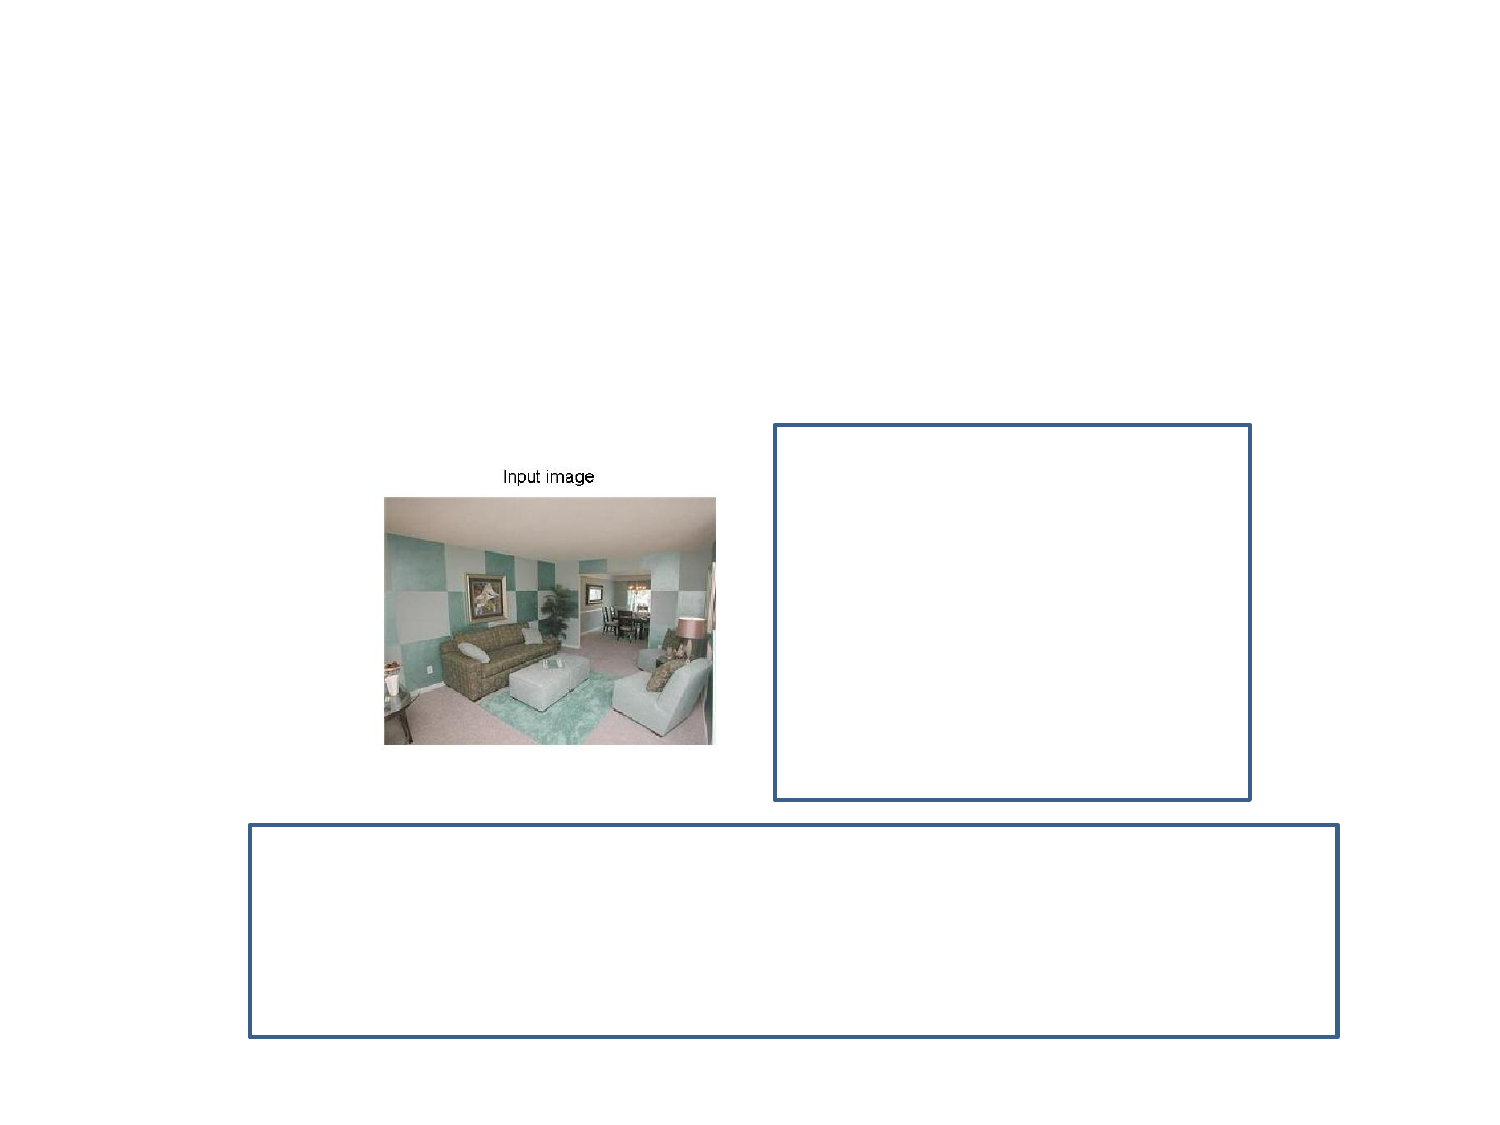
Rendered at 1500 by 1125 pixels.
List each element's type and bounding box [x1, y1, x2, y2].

list [254, 262, 1246, 1006]
text_box [248, 823, 1340, 1039]
